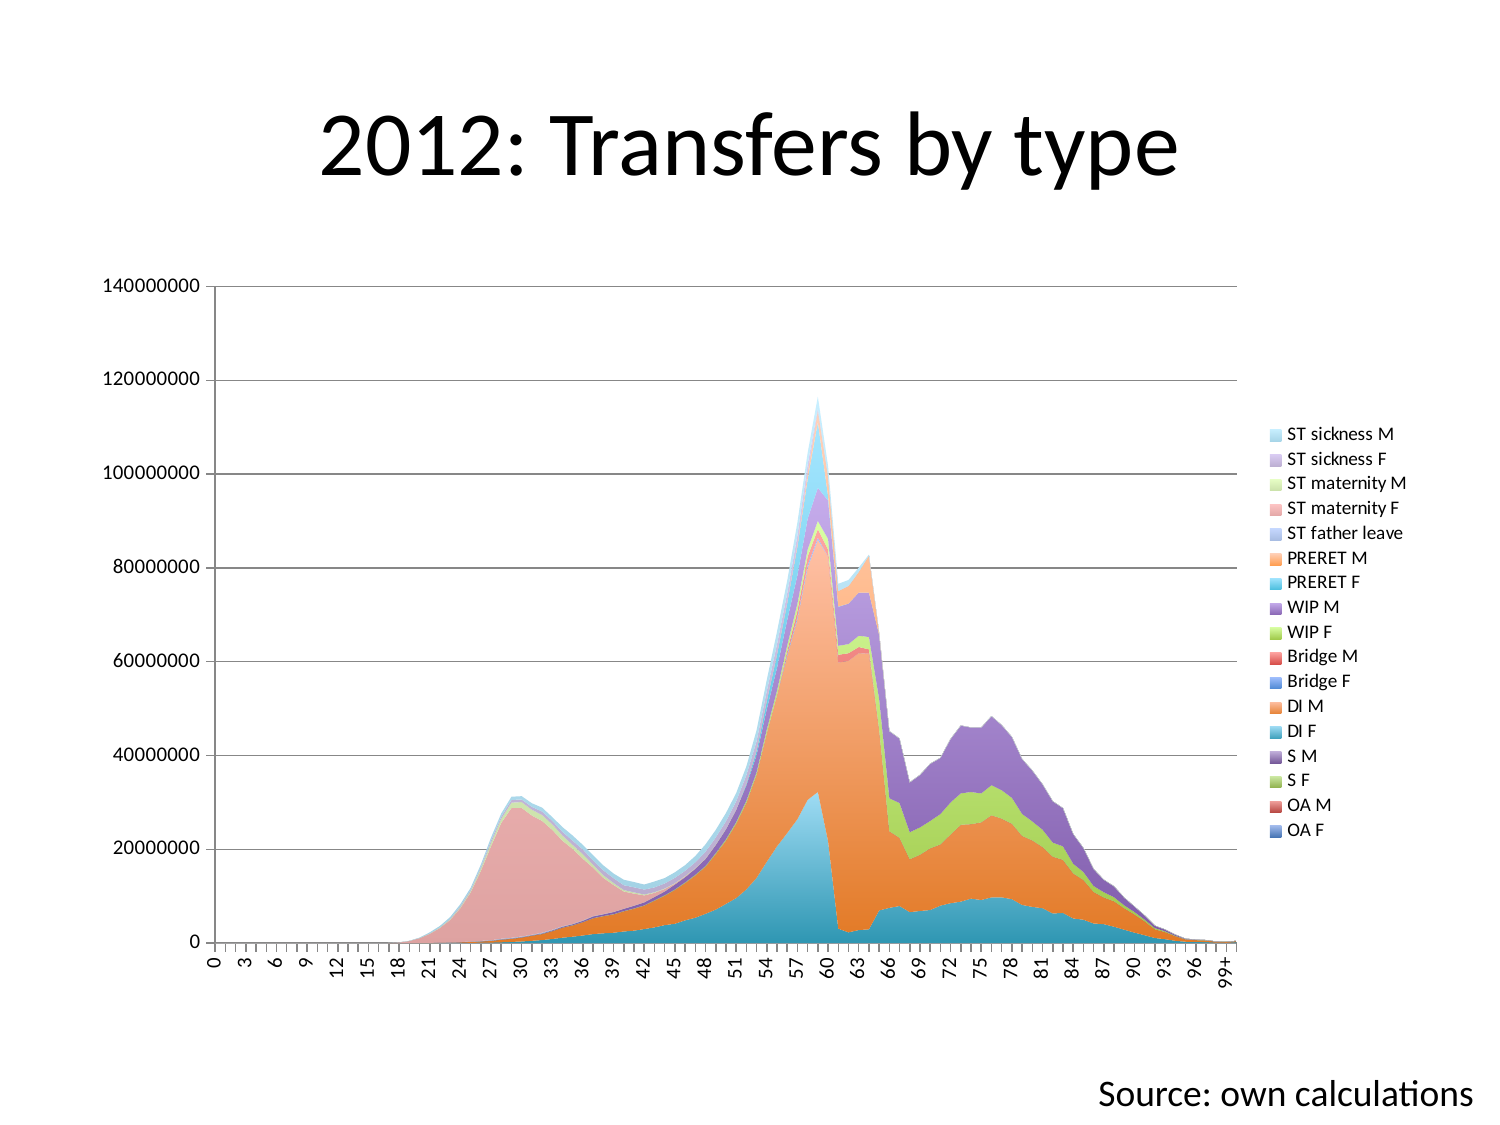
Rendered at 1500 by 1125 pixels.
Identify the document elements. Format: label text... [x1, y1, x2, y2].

text_box Source: own calculations [1083, 1061, 1489, 1122]
title 2012: Transfers by type [75, 45, 1425, 233]
chart [74, 262, 1426, 1006]
